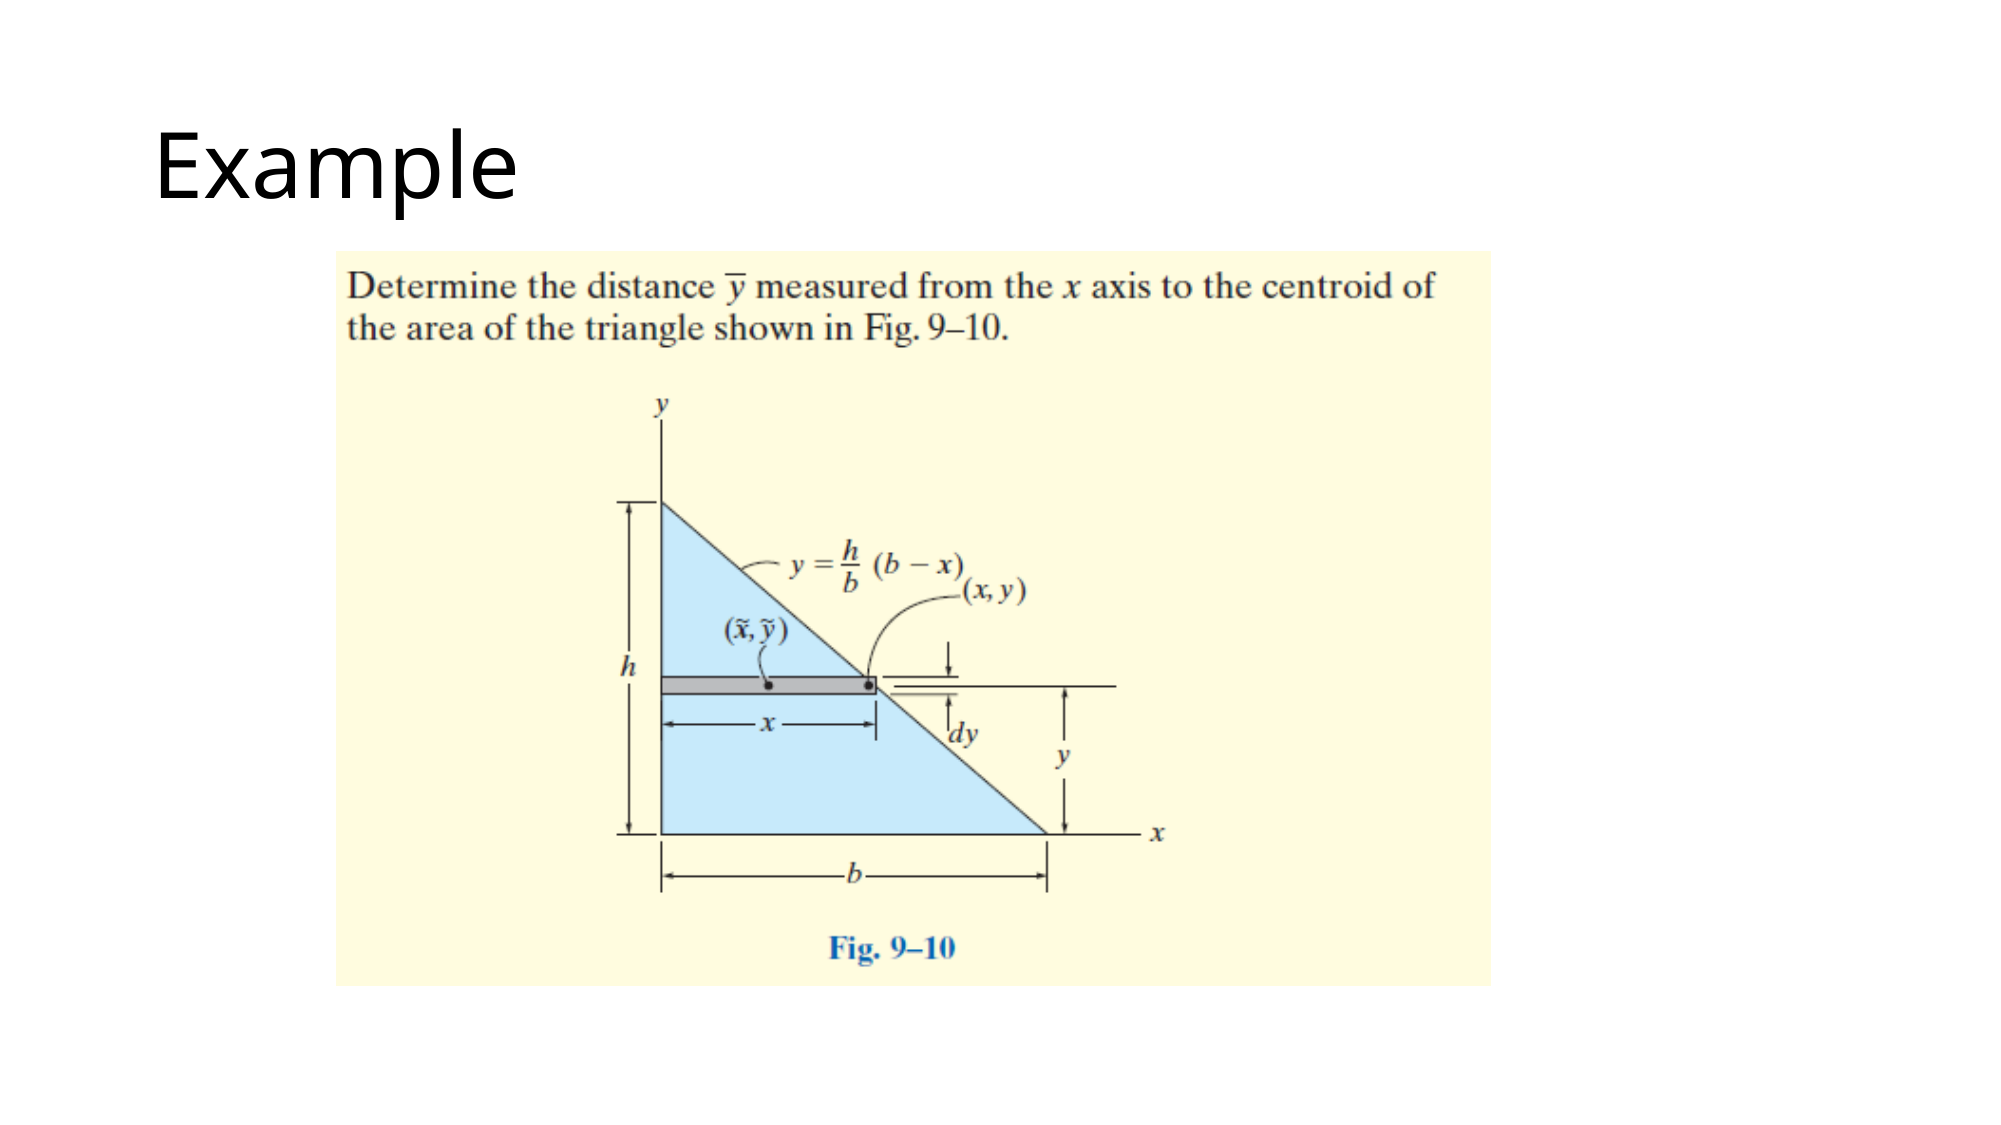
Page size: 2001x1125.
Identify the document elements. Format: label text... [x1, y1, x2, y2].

title Example [137, 59, 1863, 278]
picture [336, 251, 1491, 986]
